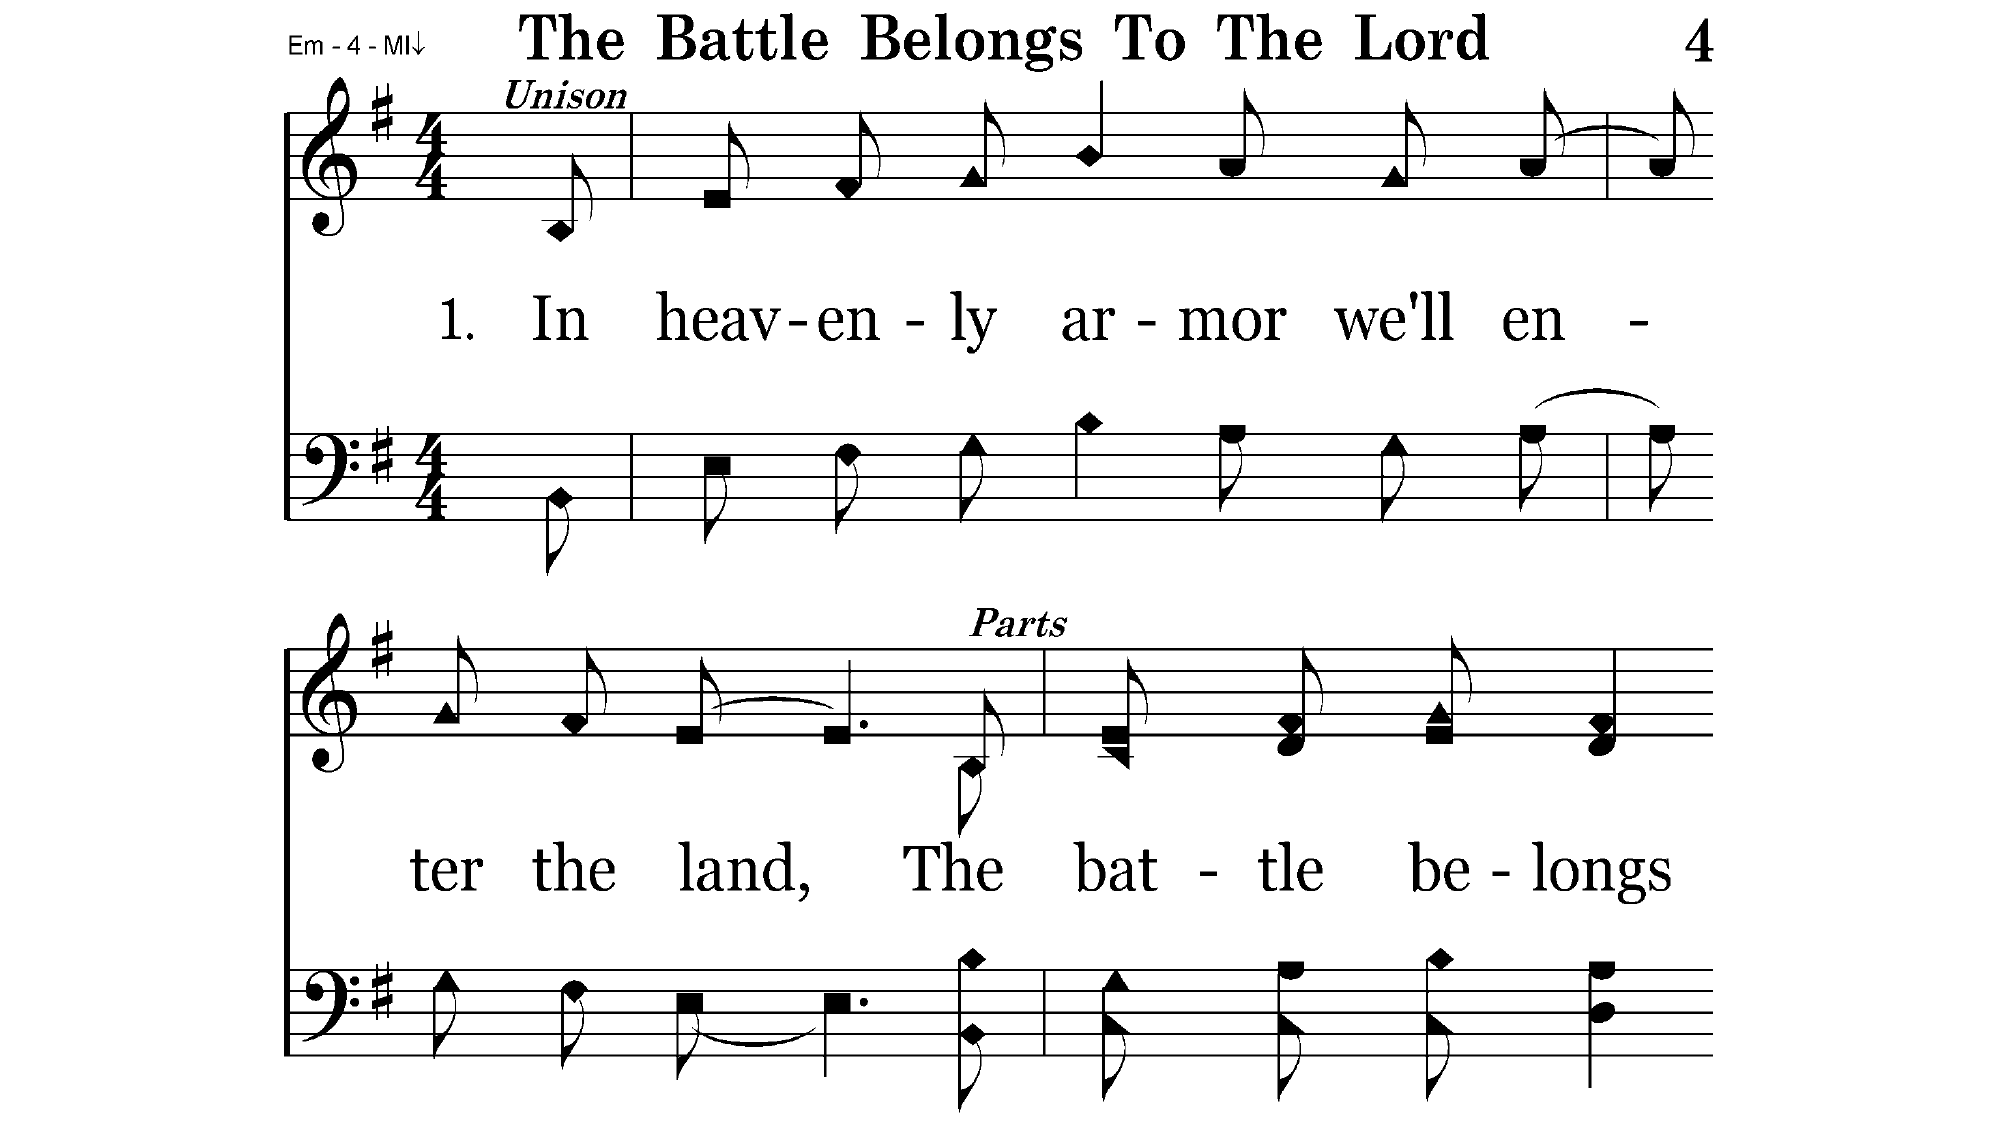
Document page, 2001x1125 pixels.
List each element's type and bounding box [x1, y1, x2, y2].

picture [249, 0, 1750, 1125]
